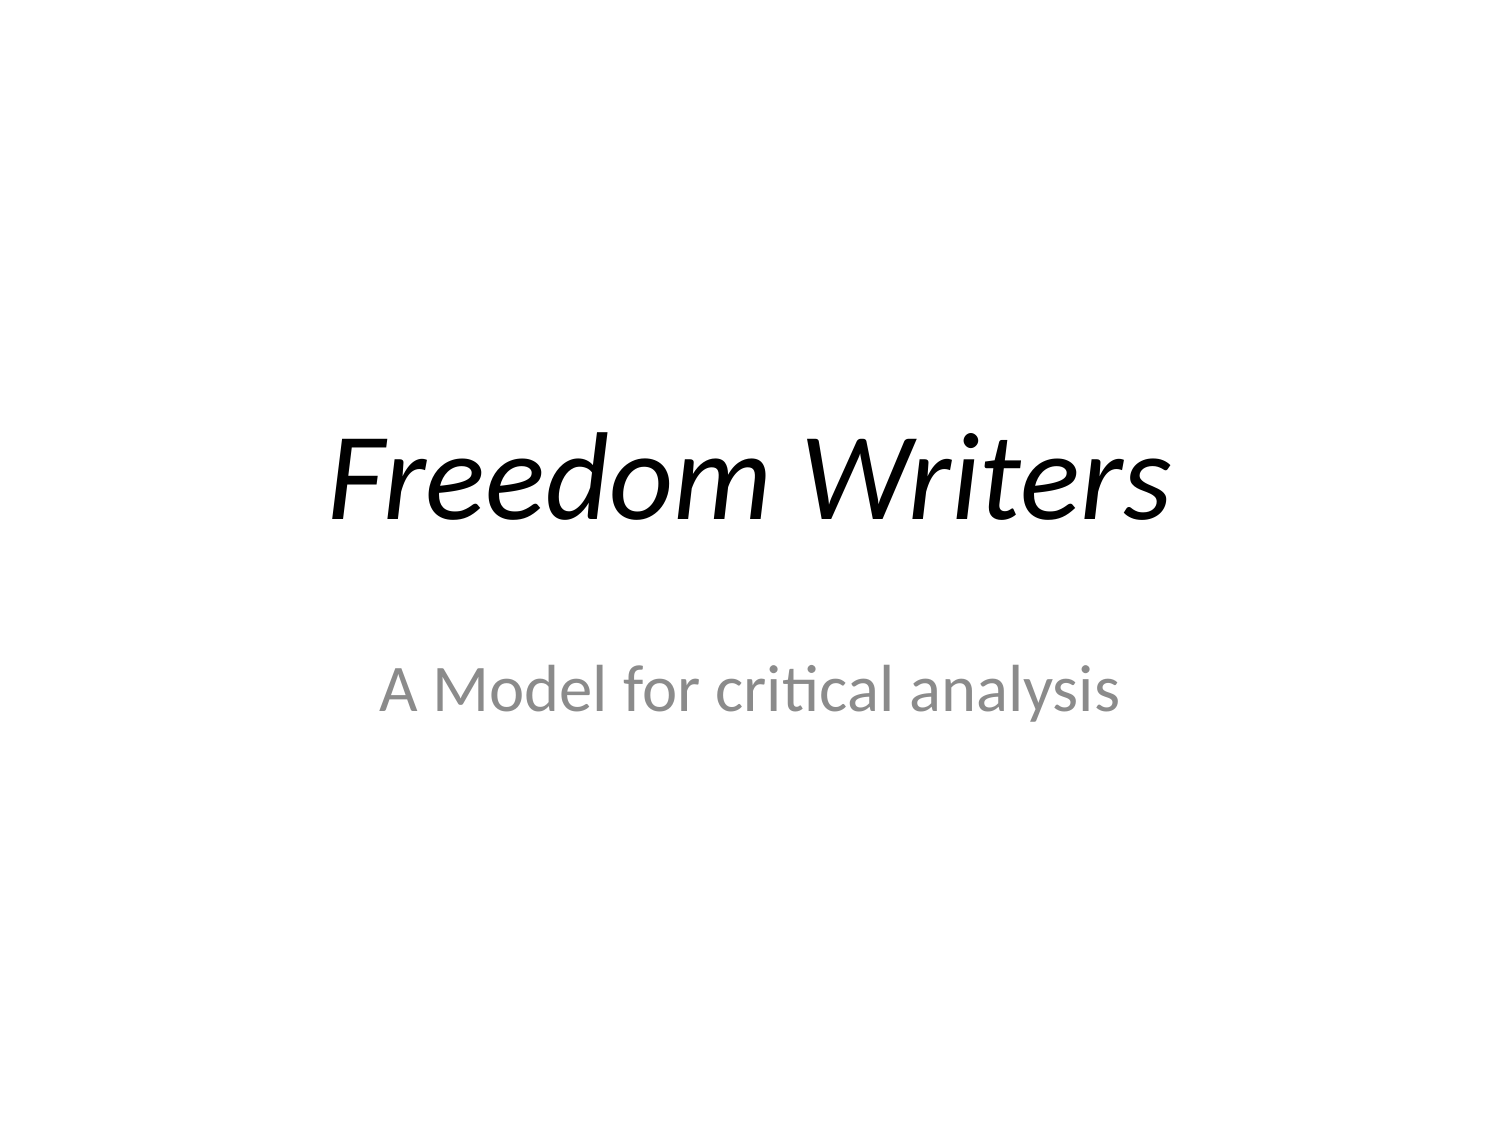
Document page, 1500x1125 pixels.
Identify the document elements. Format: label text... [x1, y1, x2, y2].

title Freedom Writers [112, 349, 1388, 591]
subtitle A Model for critical analysis [225, 637, 1275, 925]
